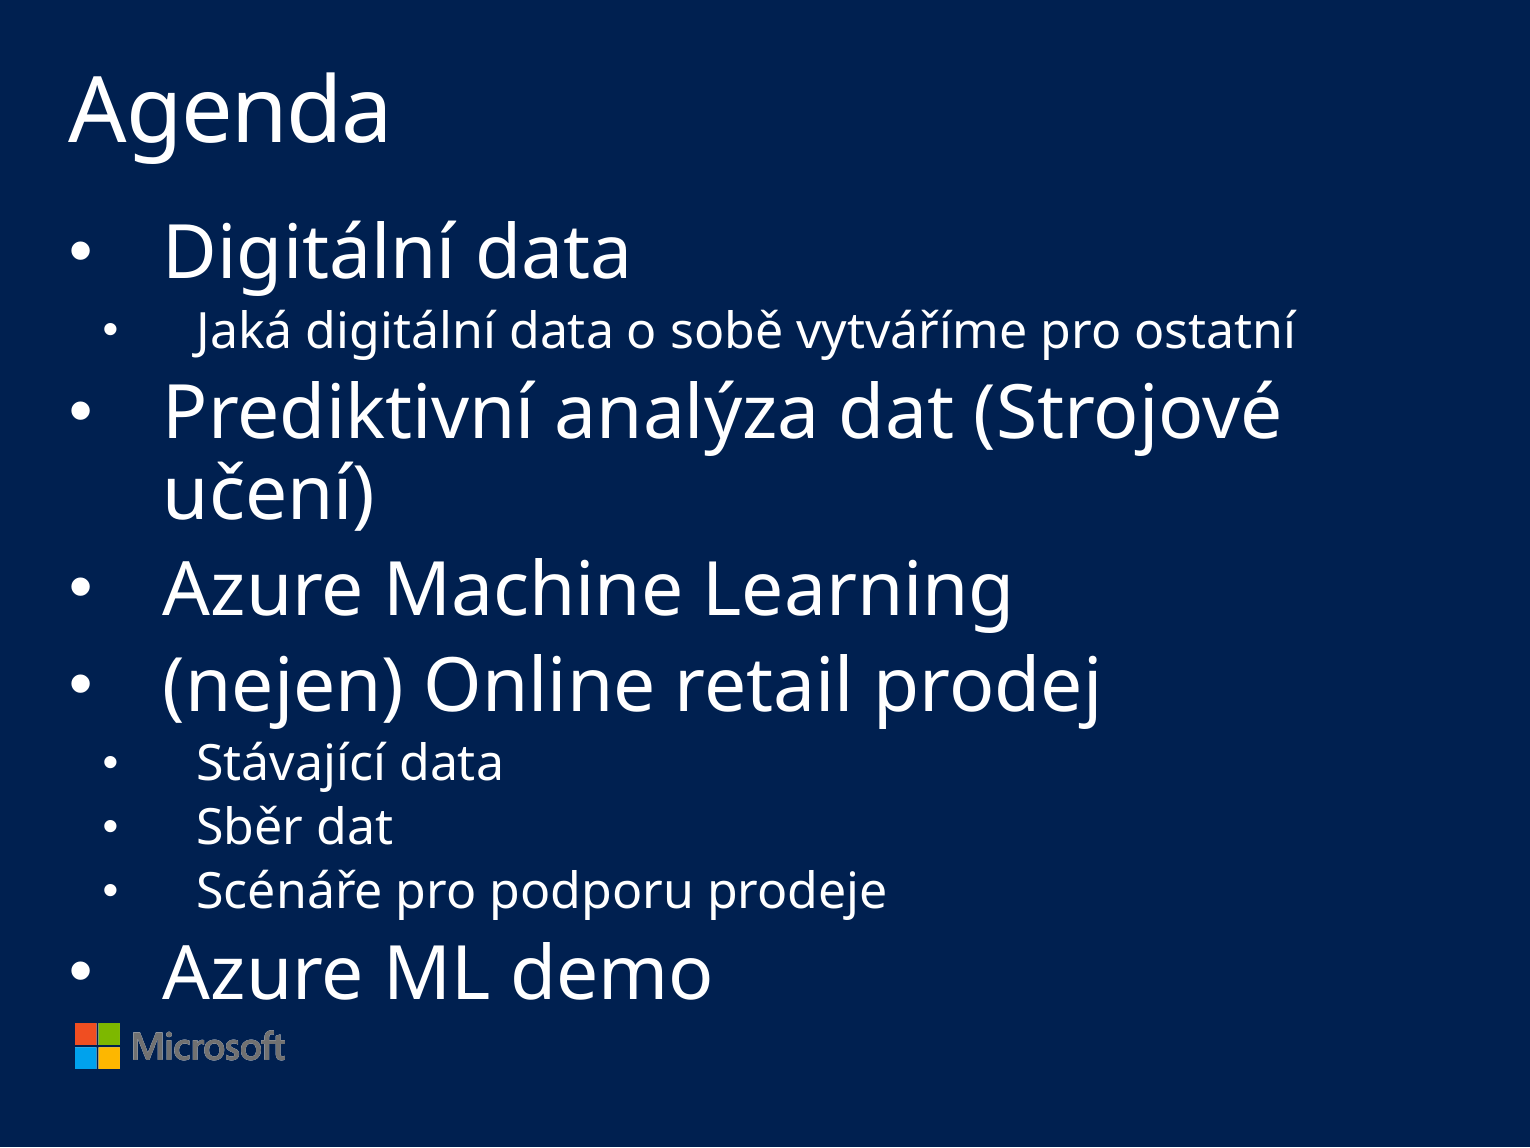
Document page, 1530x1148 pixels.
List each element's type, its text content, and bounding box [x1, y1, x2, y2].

title Agenda [45, 48, 1485, 199]
picture [75, 1023, 285, 1069]
list Digitální data Jaká digitální data o sobě vytváříme pro ostatní Prediktivní analýza dat (Strojové učení) Azure Machine Learning (nejen) Online retail prodej Stávající data Sběr dat Scénáře pro podporu prodeje Azure ML demo [45, 199, 1485, 1000]
